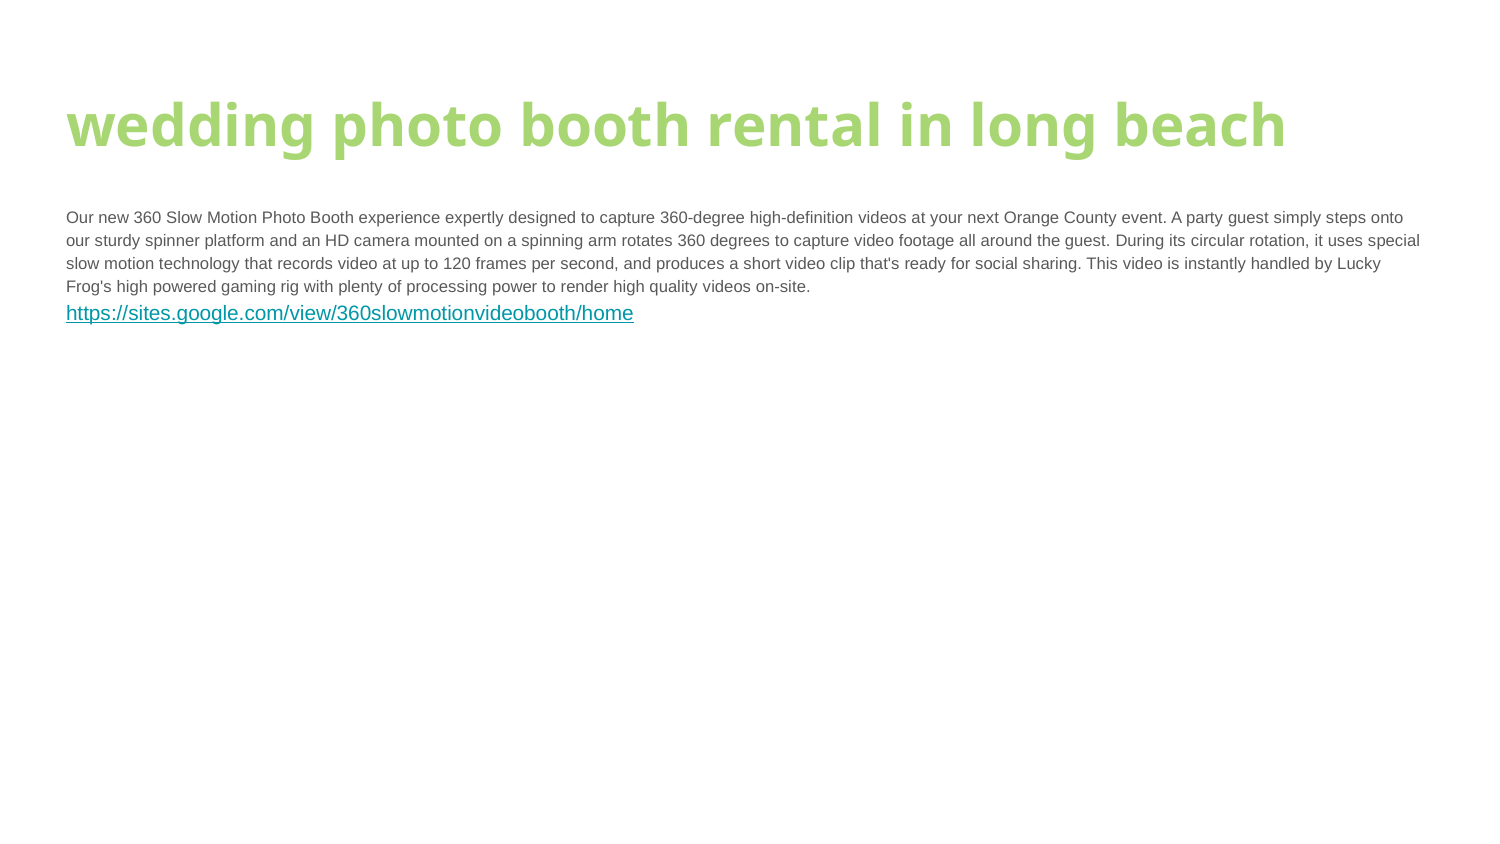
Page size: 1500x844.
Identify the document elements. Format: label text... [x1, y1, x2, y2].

list Our new 360 Slow Motion Photo Booth experience expertly designed to capture 360-degree high-definition videos at your next Orange County event. A party guest simply steps onto our sturdy spinner platform and an HD camera mounted on a spinning arm rotates 360 degrees to capture video footage all around the guest. During its circular rotation, it uses special slow motion technology that records video at up to 120 frames per second, and produces a short video clip that's ready for social sharing. This video is instantly handled by Lucky Frog's high powered gaming rig with plenty of processing power to render high quality videos on-site. https://sites.google.com/view/360slowmotionvideobooth/home [51, 189, 1449, 750]
title wedding photo booth rental in long beach [51, 72, 1449, 167]
